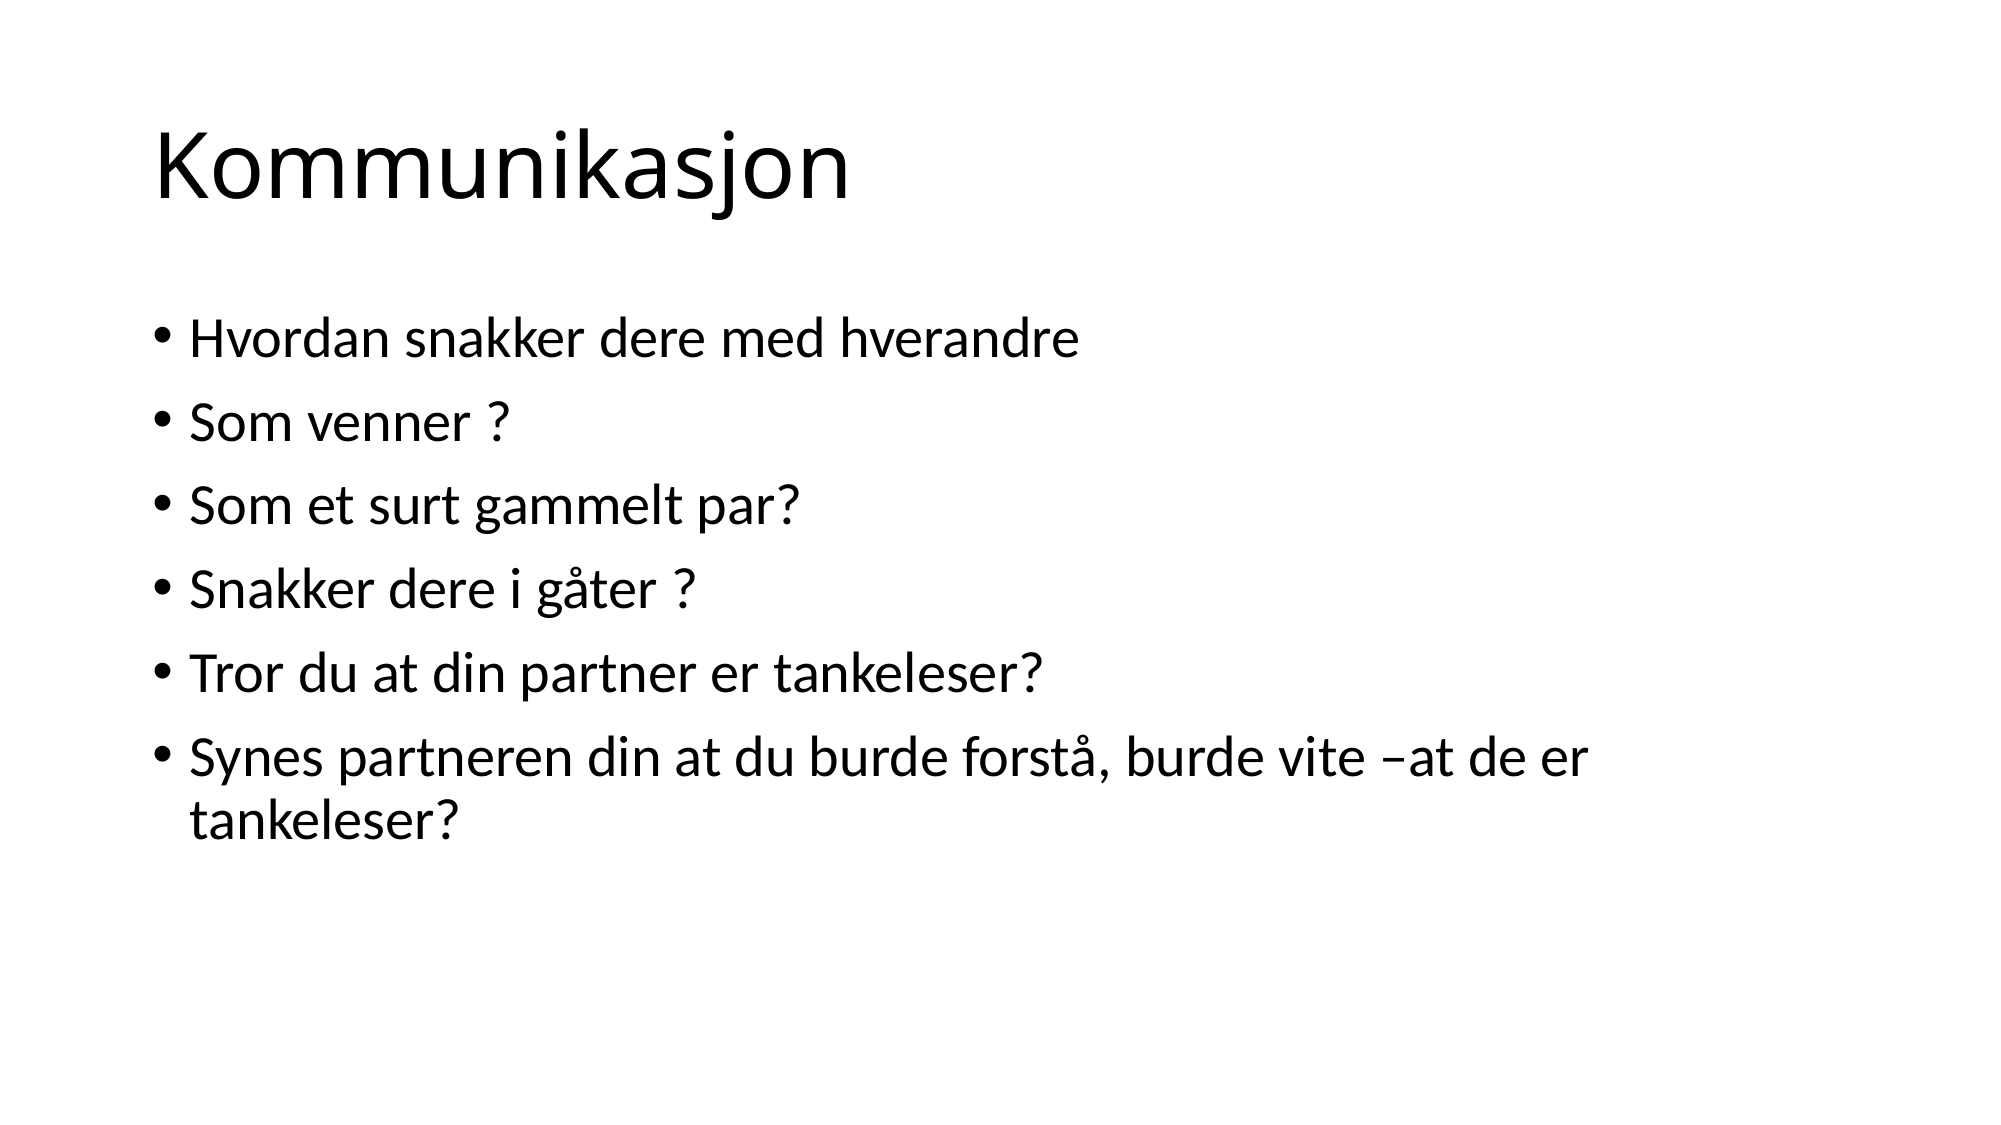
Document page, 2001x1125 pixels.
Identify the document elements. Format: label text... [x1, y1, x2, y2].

title Kommunikasjon [137, 59, 1863, 278]
list Hvordan snakker dere med hverandre Som venner ? Som et surt gammelt par? Snakker dere i gåter ? Tror du at din partner er tankeleser? Synes partneren din at du burde forstå, burde vite –at de er tankeleser? [137, 299, 1863, 1014]
